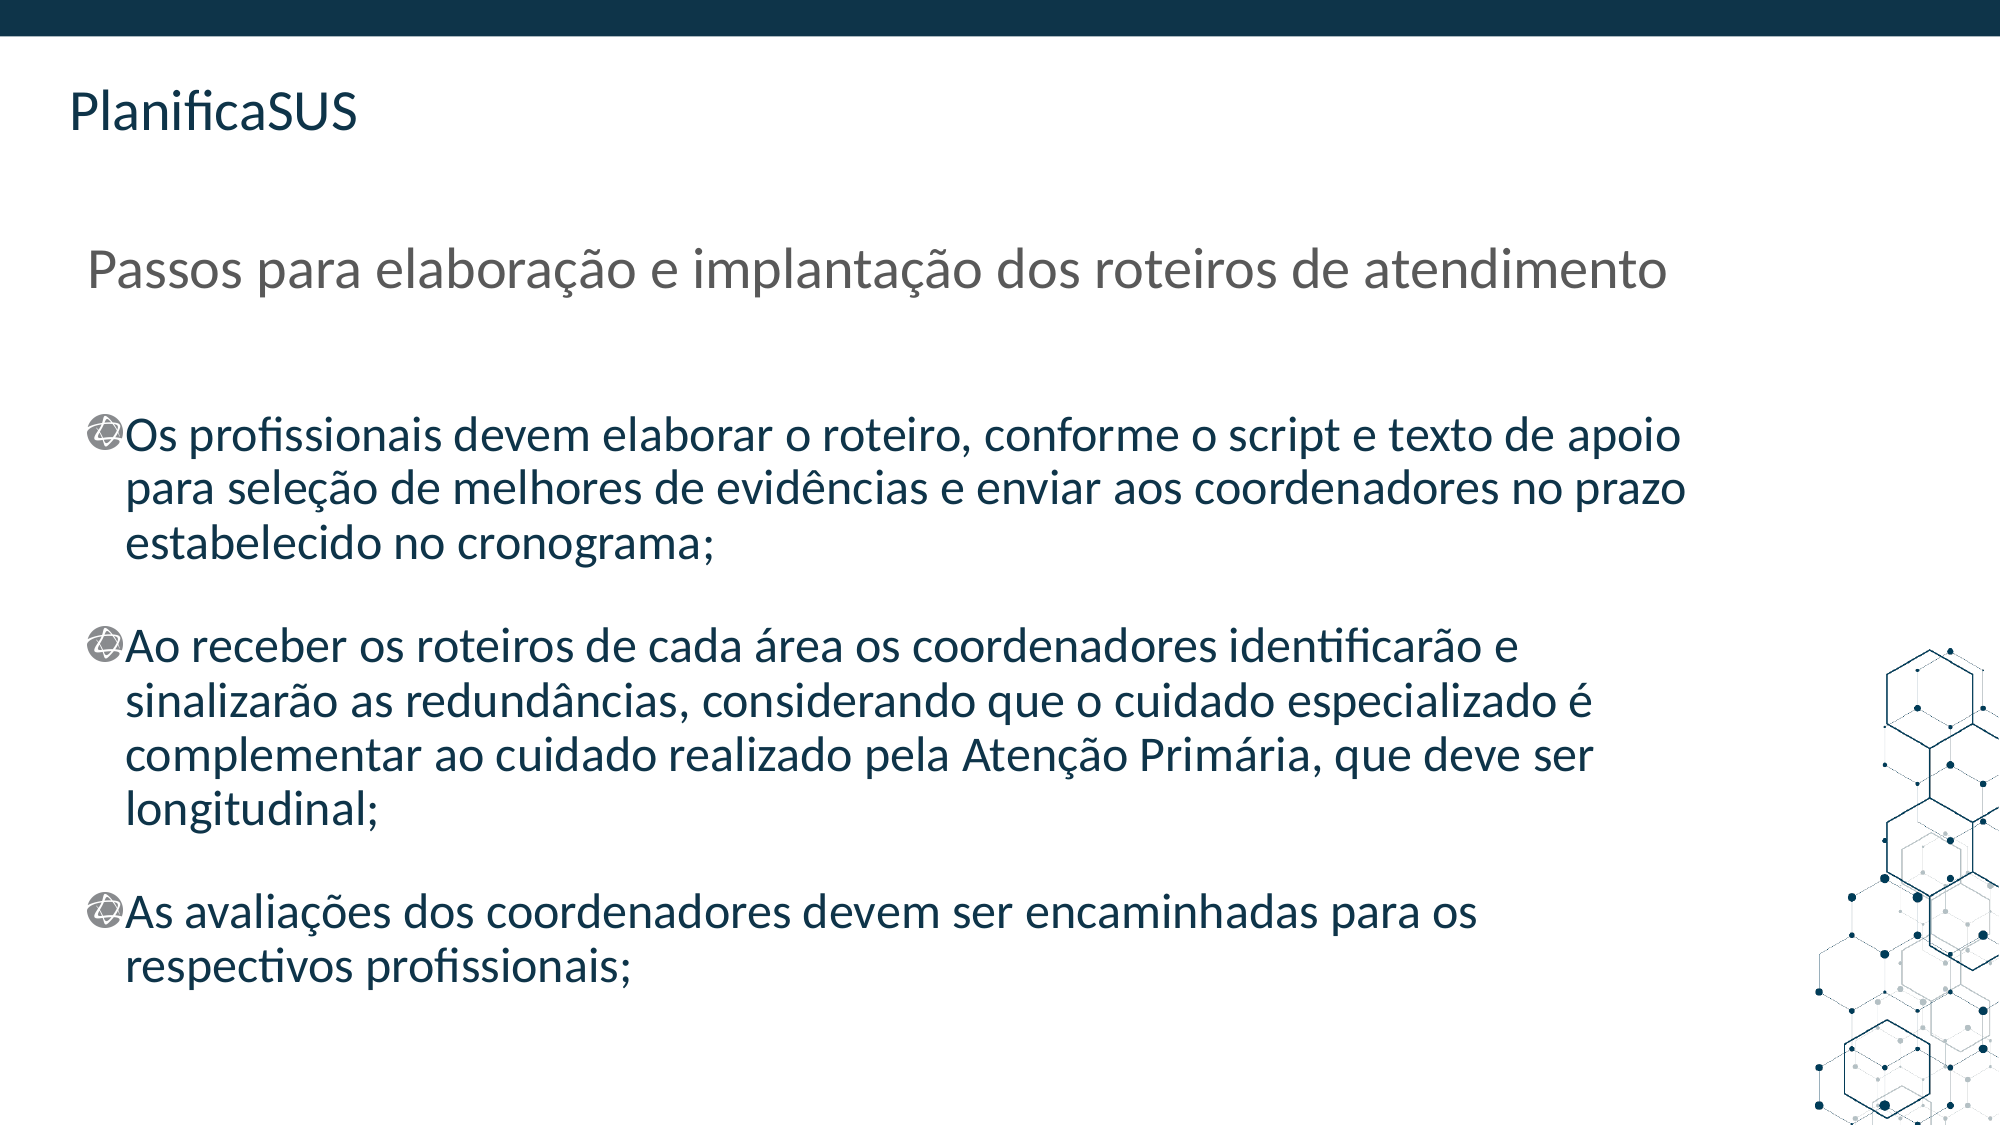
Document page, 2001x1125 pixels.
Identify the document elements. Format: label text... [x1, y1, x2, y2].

title Passos para elaboração e implantação dos roteiros de atendimento [72, 160, 1722, 379]
picture [87, 892, 123, 928]
list Os profissionais devem elaborar o roteiro, conforme o script e texto de apoio para seleção de melhores de evidências e enviar aos coordenadores no prazo estabelecido no cronograma; Ao receber os roteiros de cada área os coordenadores identificarão e sinalizarão as redundâncias, considerando que o cuidado especializado é complementar ao cuidado realizado pela Atenção Primária, que deve ser longitudinal; As avaliações dos coordenadores devem ser encaminhadas para os respectivos profissionais; [72, 400, 1722, 1065]
picture [87, 626, 123, 662]
picture [1792, 648, 1999, 1125]
picture [87, 414, 123, 450]
